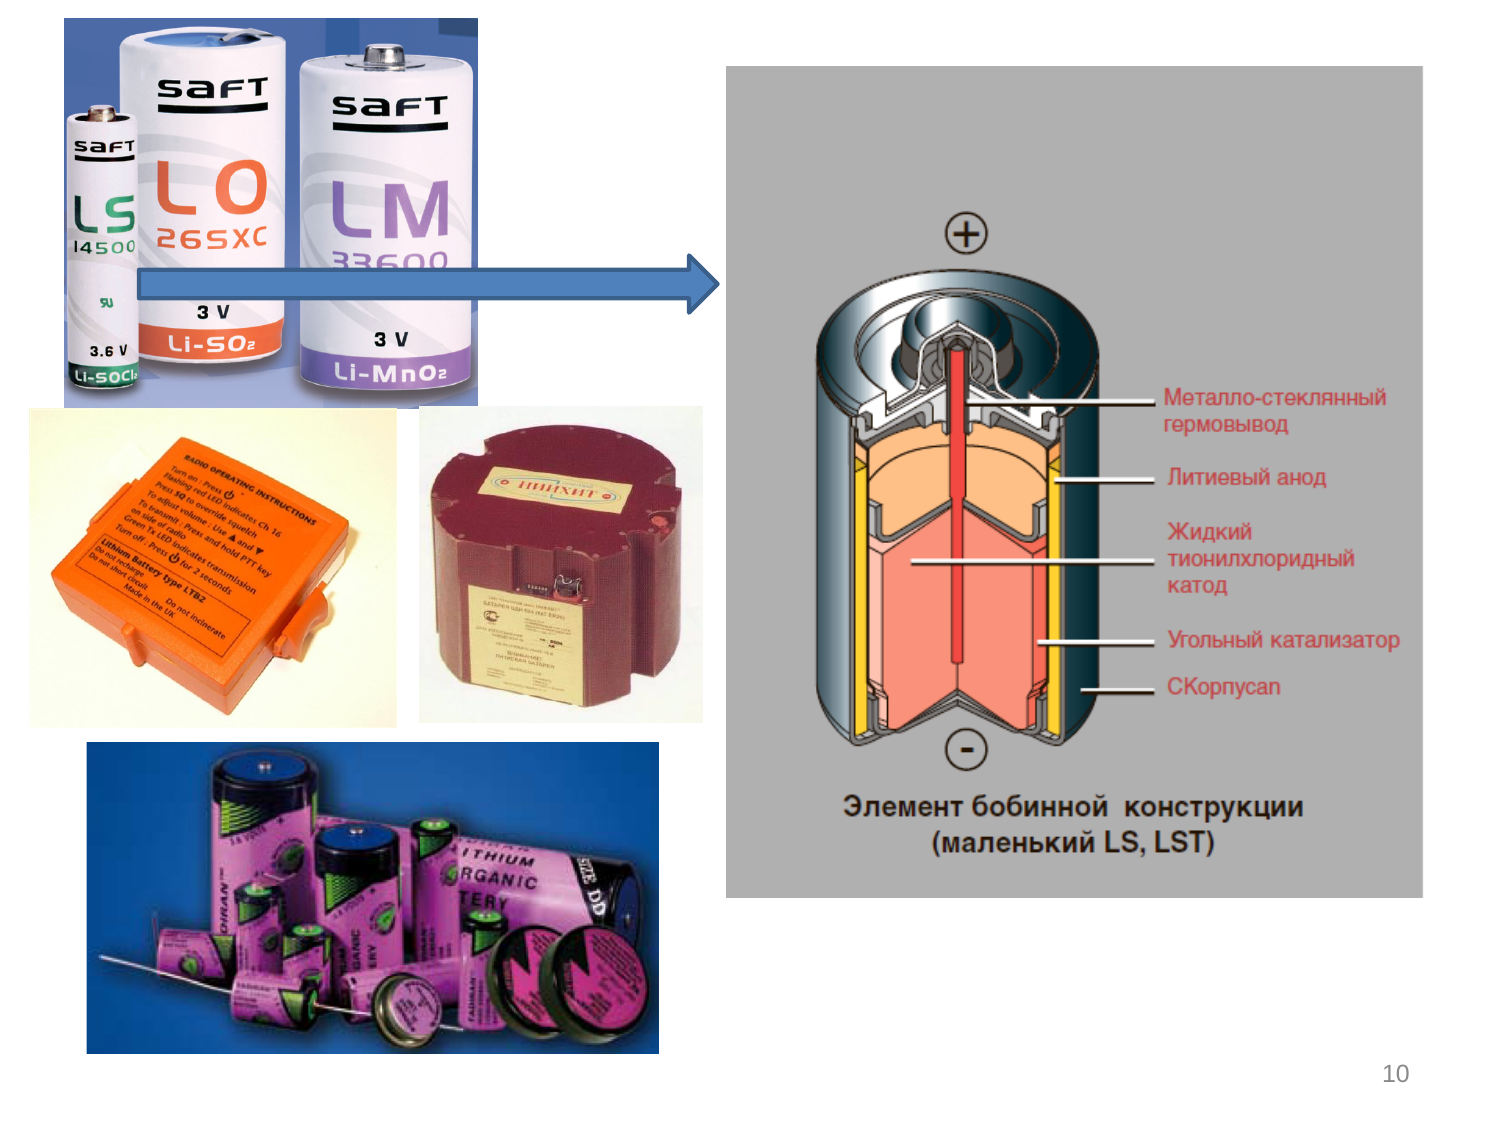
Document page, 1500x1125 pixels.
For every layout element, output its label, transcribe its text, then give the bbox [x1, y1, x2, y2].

slide_number 10 [1074, 1042, 1425, 1103]
picture [726, 66, 1432, 898]
picture [86, 741, 659, 1054]
picture [29, 18, 704, 729]
text_box [482, 253, 720, 315]
